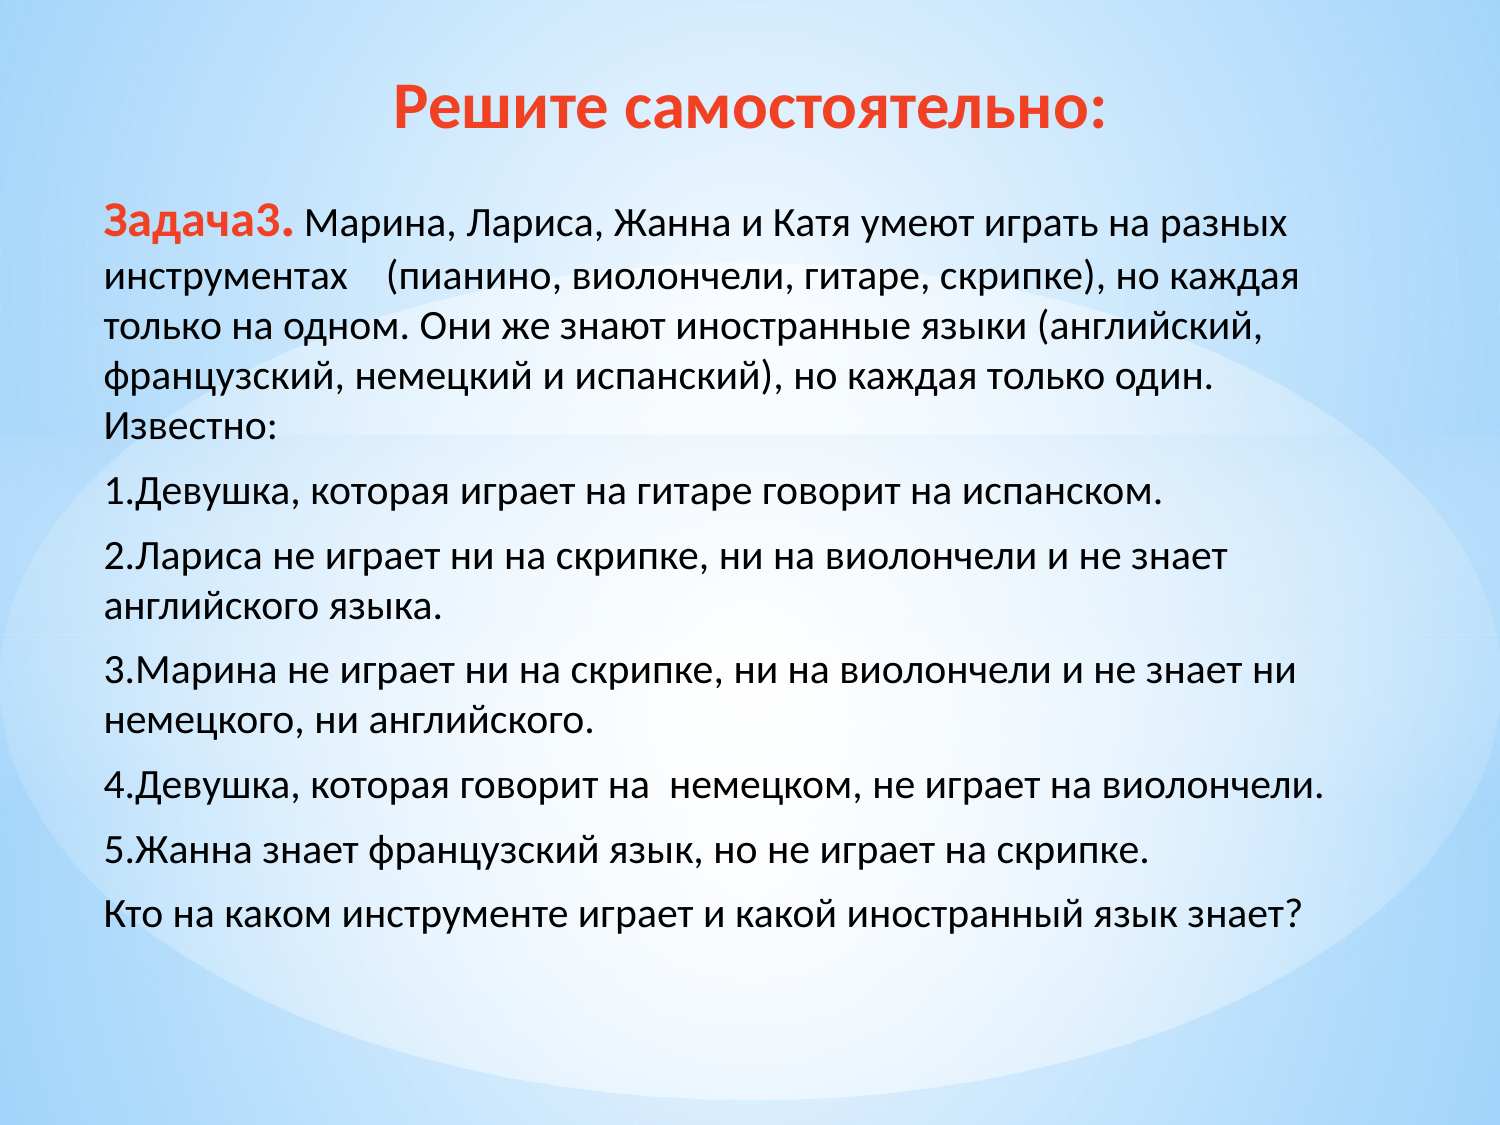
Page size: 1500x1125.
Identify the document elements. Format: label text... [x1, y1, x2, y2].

subtitle Задача3. Марина, Лариса, Жанна и Катя умеют играть на разных инструментах (пианино, виолончели, гитаре, скрипке), но каждая только на одном. Они же знают иностранные языки (английский, французский, немецкий и испанский), но каждая только один. Известно: 1.Девушка, которая играет на гитаре говорит на испанском. 2.Лариса не играет ни на скрипке, ни на виолончели и не знает английского языка. 3.Марина не играет ни на скрипке, ни на виолончели и не знает ни немецкого, ни английского. 4.Девушка, которая говорит на немецком, не играет на виолончели. 5.Жанна знает французский язык, но не играет на скрипке. Кто на каком инструменте играет и какой иностранный язык знает? [88, 170, 1377, 1047]
text_box [183, 173, 1389, 259]
title Решите самостоятельно: [147, 54, 1325, 171]
